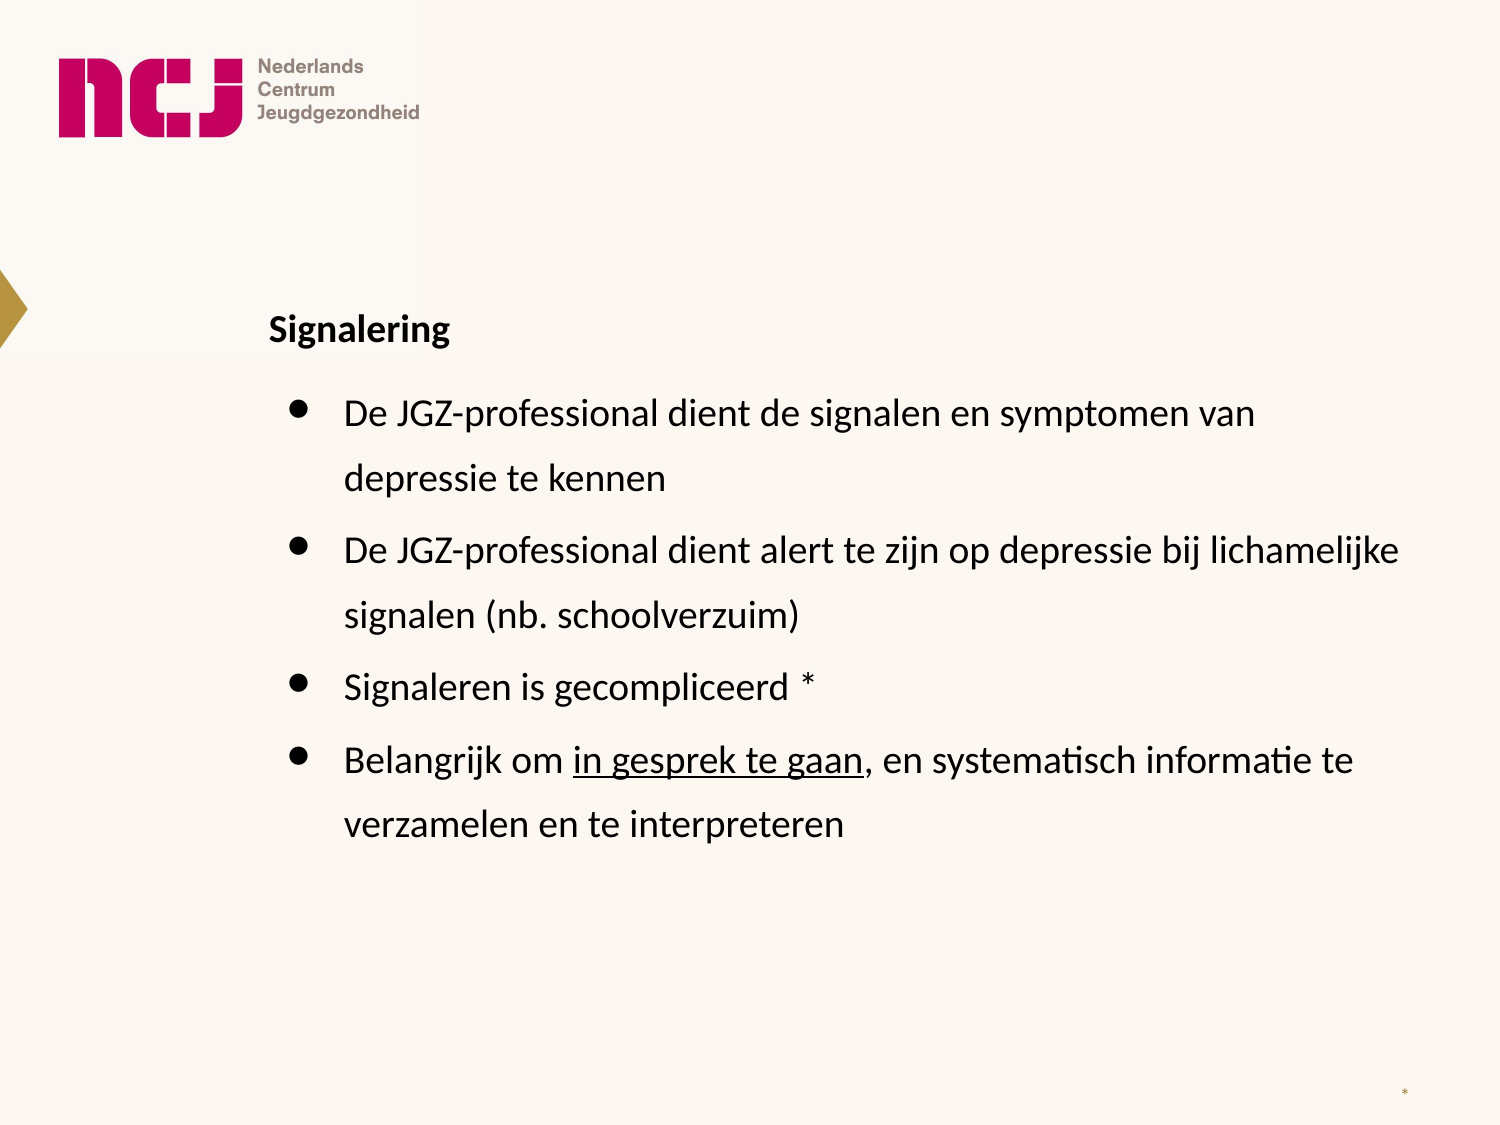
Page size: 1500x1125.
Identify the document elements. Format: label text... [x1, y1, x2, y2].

picture [0, 0, 422, 358]
text_box Signalering [253, 295, 1425, 362]
text_box De JGZ-professional dient de signalen en symptomen van depressie te kennen De JGZ-professional dient alert te zijn op depressie bij lichamelijke signalen (nb. schoolverzuim) Signaleren is gecompliceerd * Belangrijk om in gesprek te gaan, en systematisch informatie te verzamelen en te interpreteren [253, 362, 1425, 1013]
text_box * [1100, 1074, 1425, 1113]
